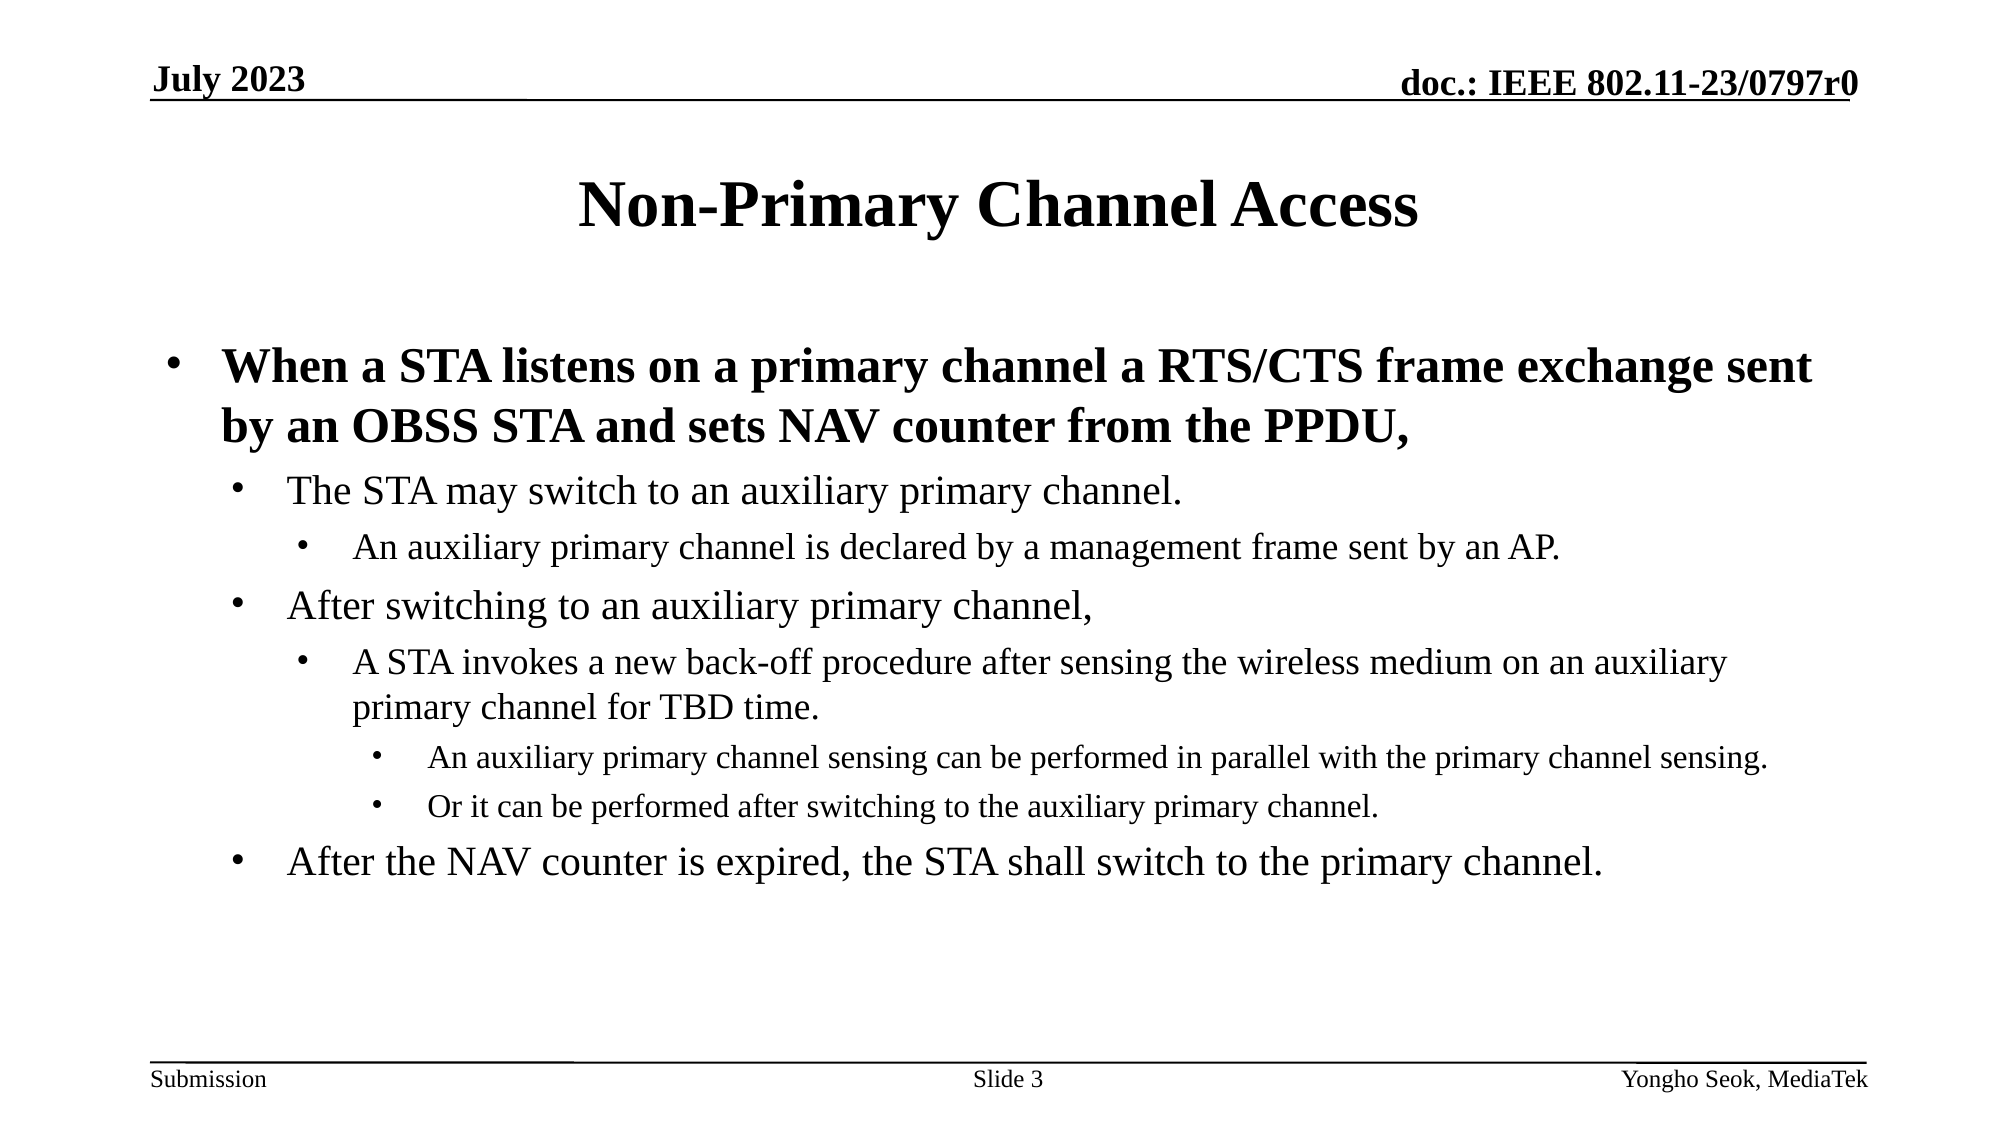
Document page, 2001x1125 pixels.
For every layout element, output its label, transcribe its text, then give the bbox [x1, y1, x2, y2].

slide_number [152, 54, 563, 100]
title Non-Primary Channel Access [149, 112, 1850, 288]
slide_number Slide 3 [950, 1061, 1067, 1123]
footer Yongho Seok, MediaTek [1171, 1061, 1869, 1093]
list When a STA listens on a primary channel a RTS/CTS frame exchange sent by an OBSS STA and sets NAV counter from the PPDU, The STA may switch to an auxiliary primary channel. An auxiliary primary channel is declared by a management frame sent by an AP. After switching to an auxiliary primary channel, A STA invokes a new back-off procedure after sensing the wireless medium on an auxiliary primary channel for TBD time. An auxiliary primary channel sensing can be performed in parallel with the primary channel sensing. Or it can be performed after switching to the auxiliary primary channel. After the NAV counter is expired, the STA shall switch to the primary channel. [149, 324, 1850, 1000]
